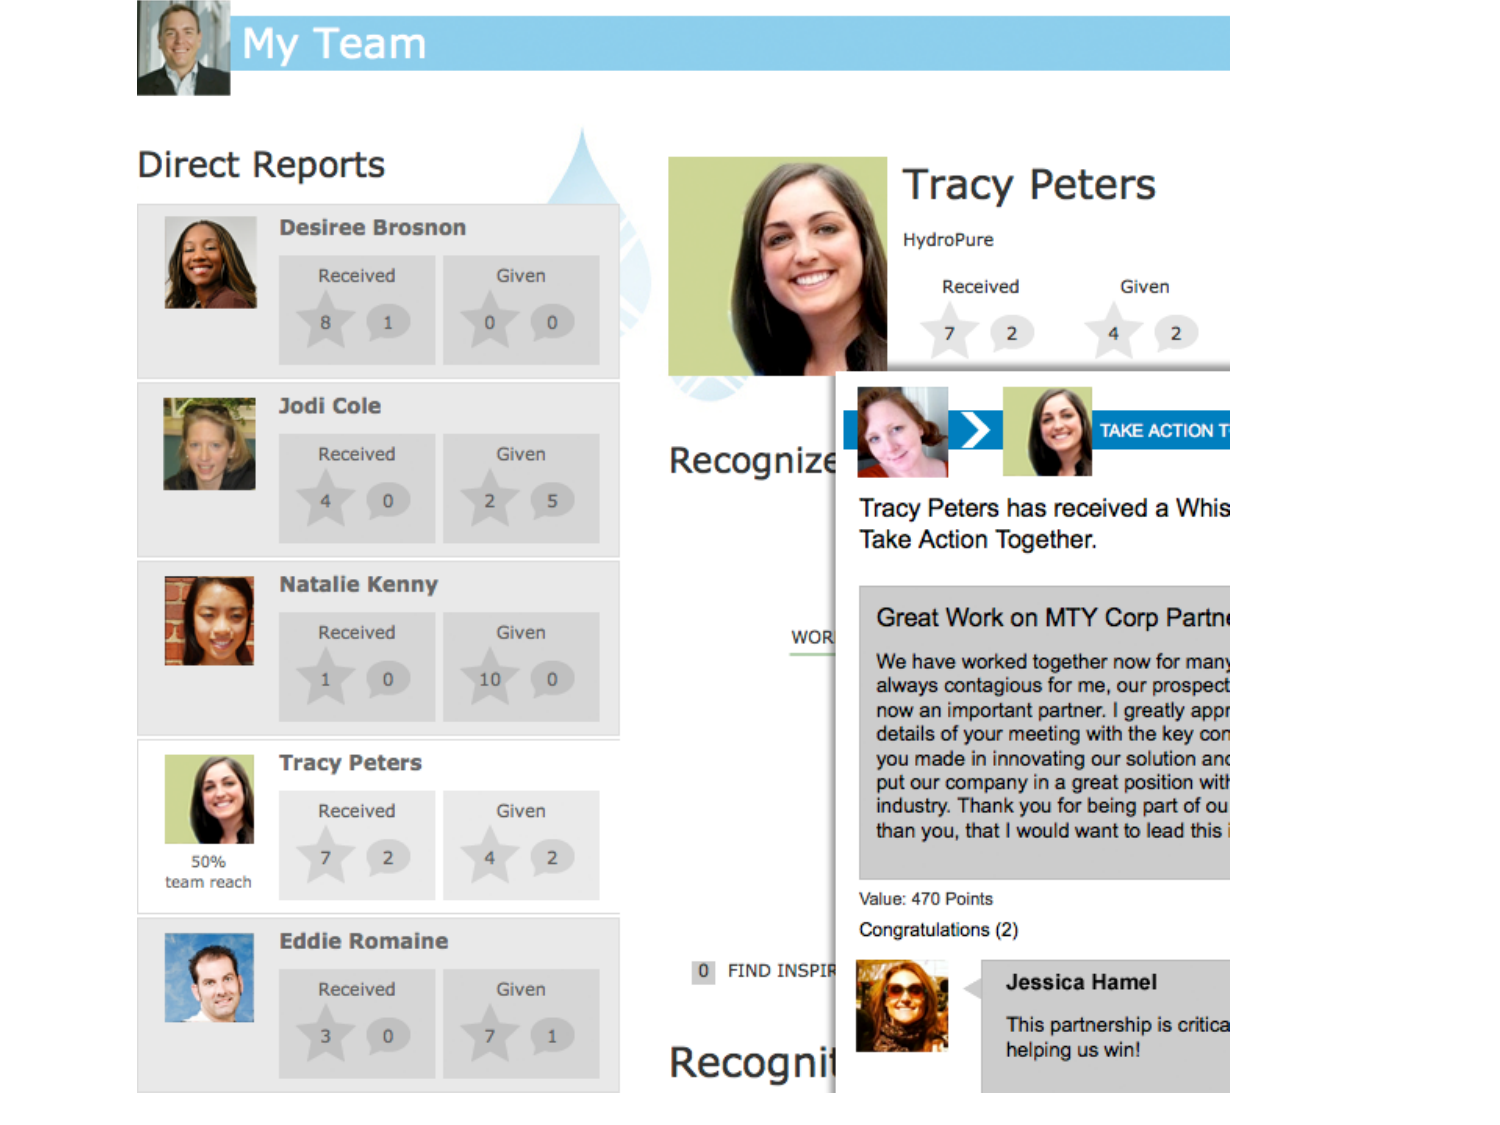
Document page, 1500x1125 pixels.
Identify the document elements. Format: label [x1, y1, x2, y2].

picture [137, 0, 1230, 1093]
picture [1219, 423, 1230, 437]
picture [1149, 423, 1214, 438]
picture [1100, 423, 1143, 437]
